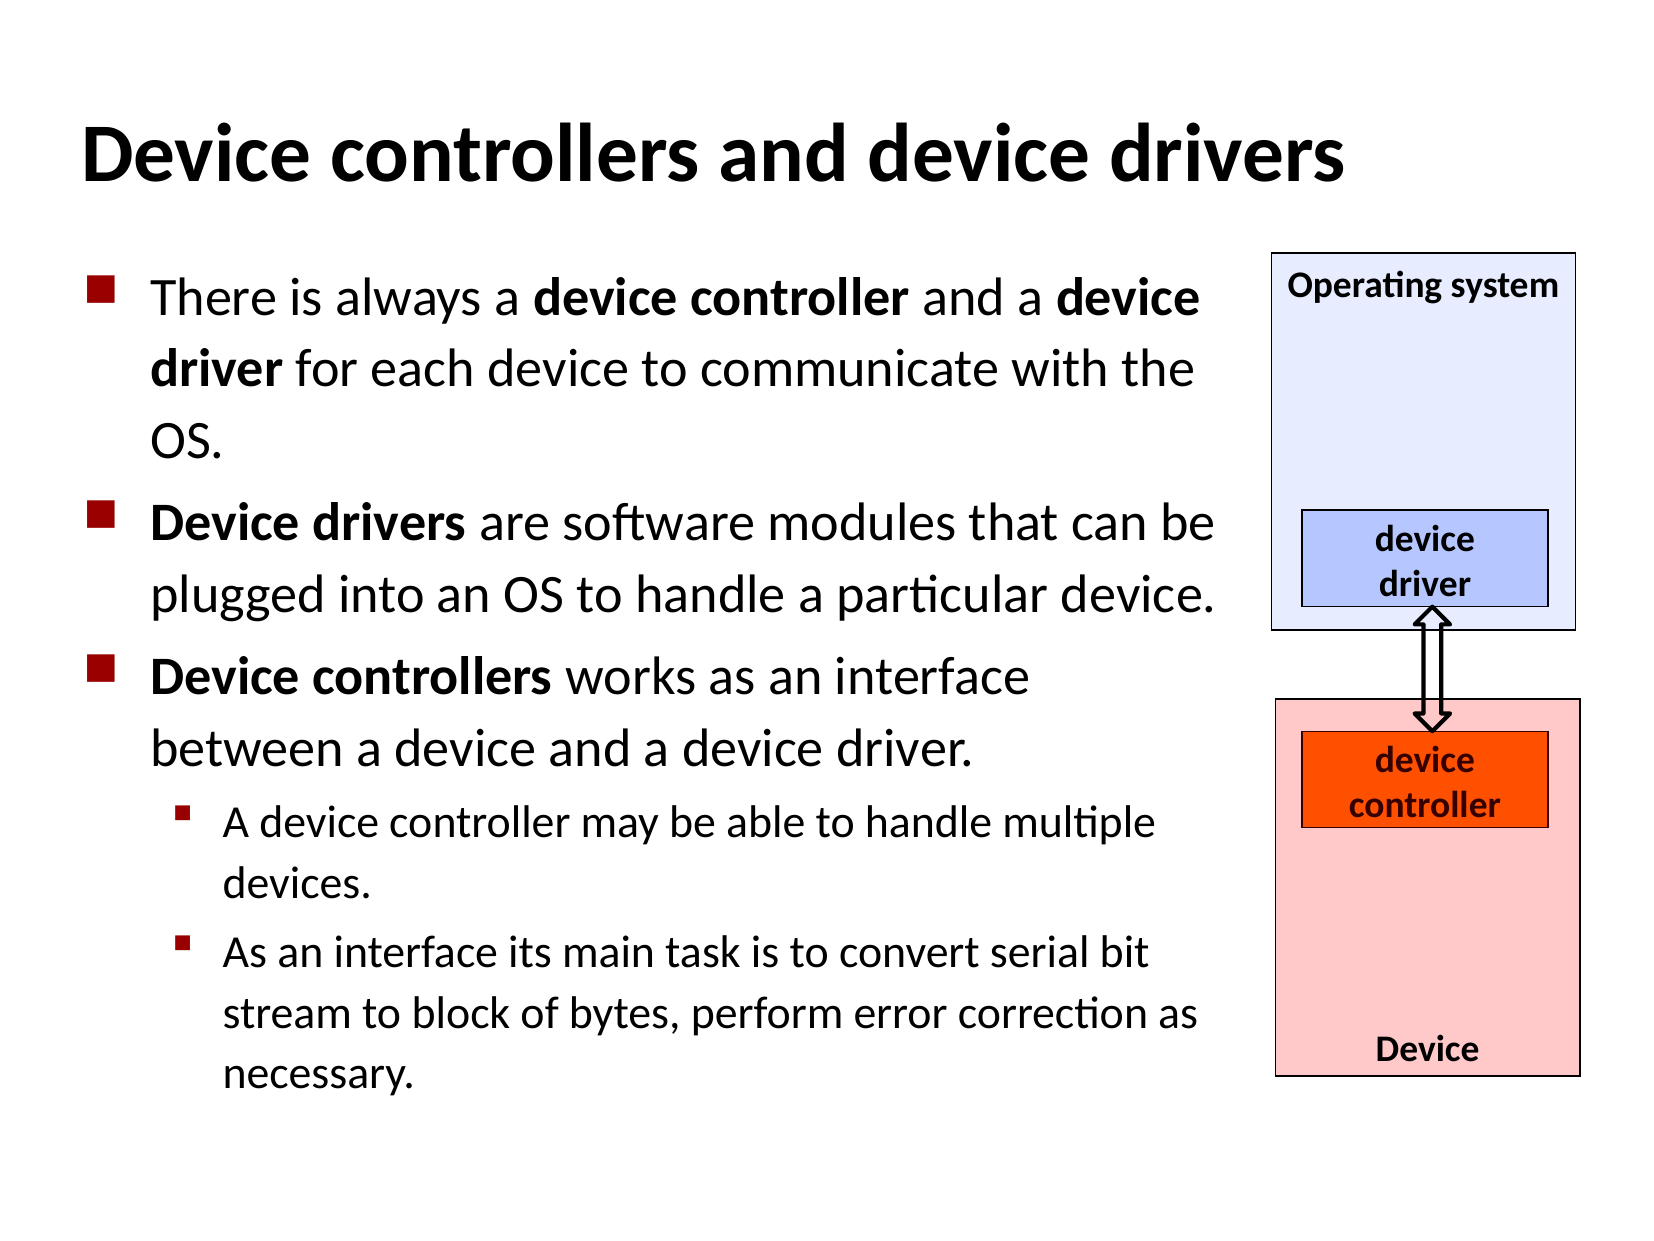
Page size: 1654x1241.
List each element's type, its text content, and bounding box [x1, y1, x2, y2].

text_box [1271, 252, 1580, 1077]
list There is always a device controller and a device driver for each device to communicate with the OS. Device drivers are software modules that can be plugged into an OS to handle a particular device. Device controllers works as an interface between a device and a device driver. A device controller may be able to handle multiple devices. As an interface its main task is to convert serial bit stream to block of bytes, perform error correction as necessary. [71, 246, 1240, 1146]
title Device controllers and device drivers [64, 78, 1438, 217]
